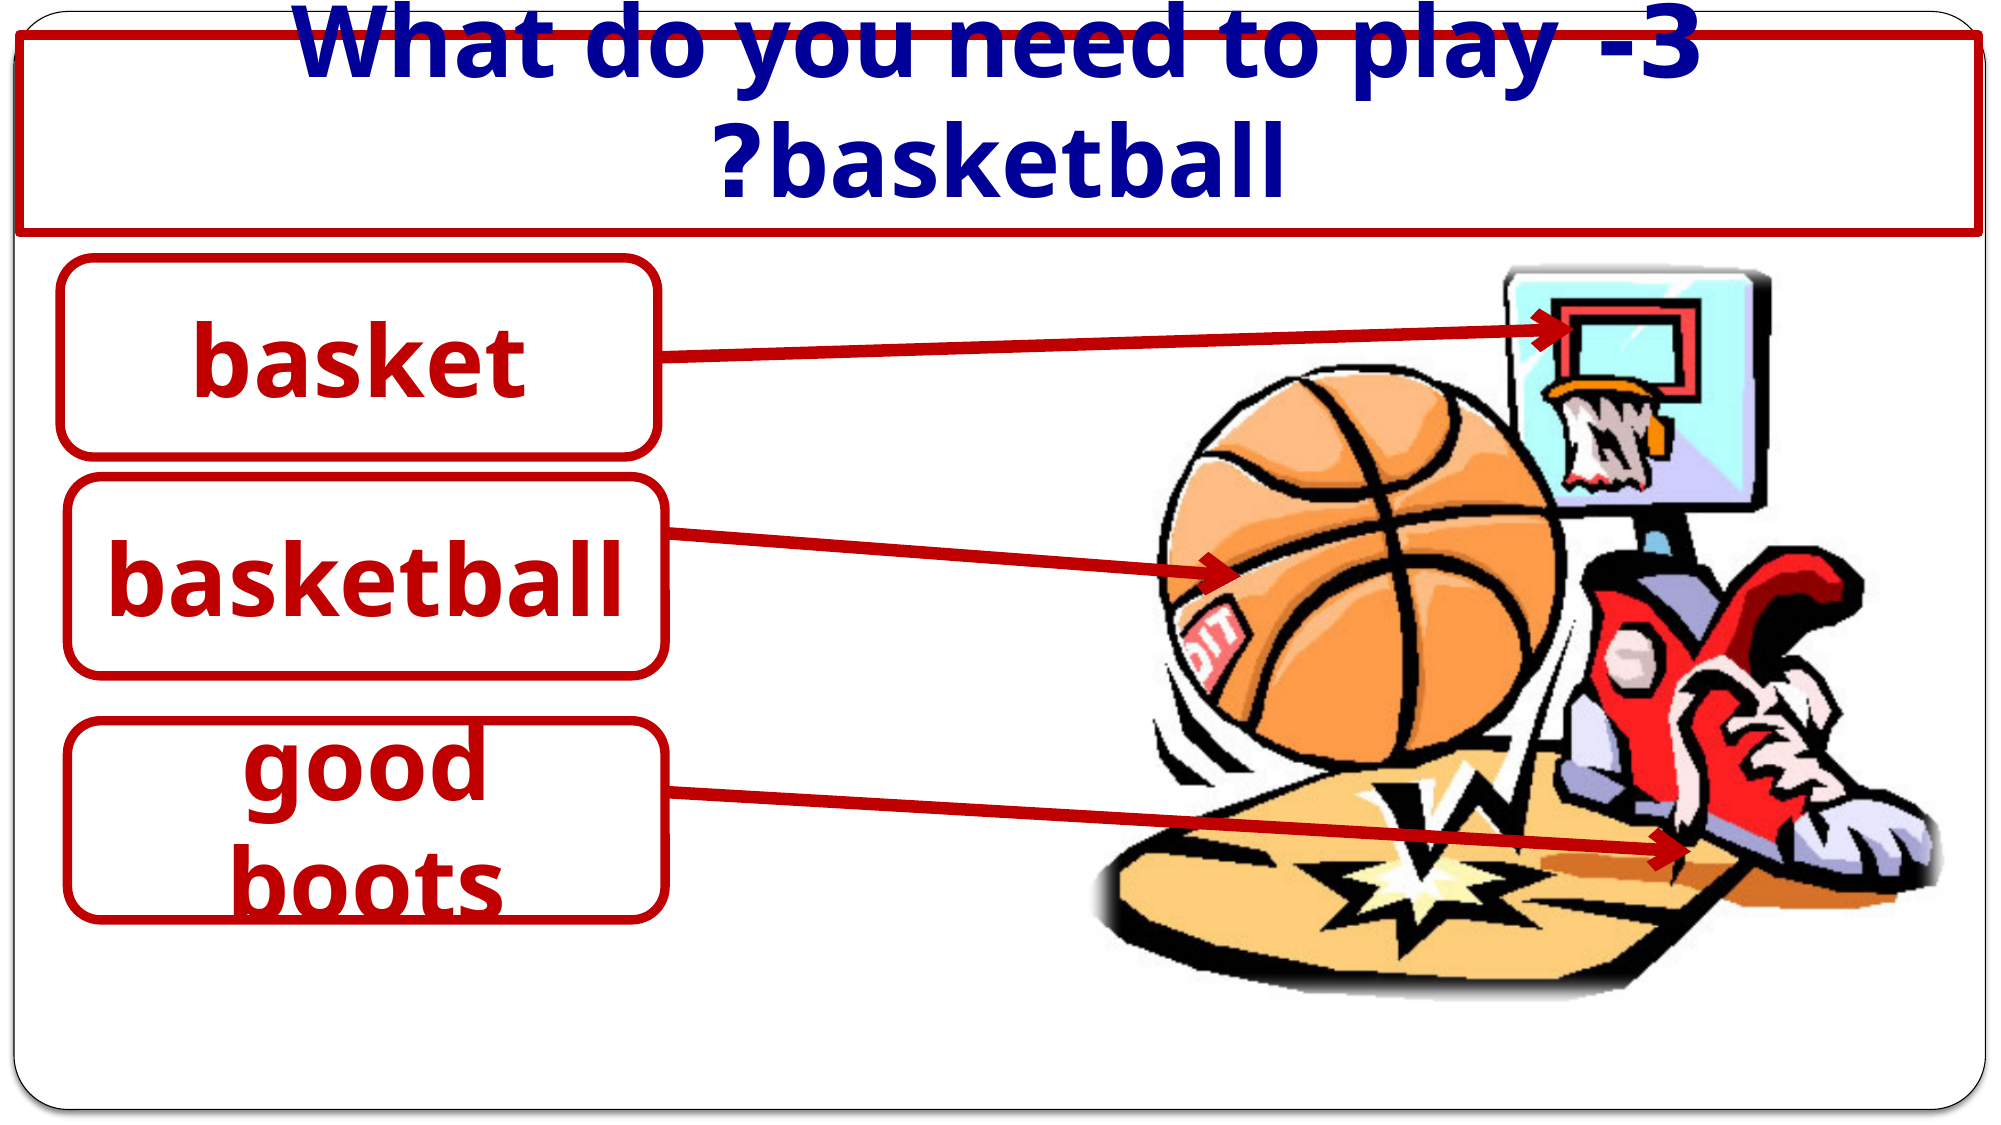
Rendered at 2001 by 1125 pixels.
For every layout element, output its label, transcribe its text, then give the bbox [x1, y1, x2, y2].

text_box basket [59, 256, 659, 459]
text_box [657, 328, 1575, 358]
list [1087, 257, 1951, 1008]
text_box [664, 532, 1242, 577]
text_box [664, 791, 1692, 852]
text_box good boots [66, 719, 667, 921]
title 3- What do you need to play basketball? [19, 35, 1979, 233]
text_box basketball [66, 475, 667, 677]
